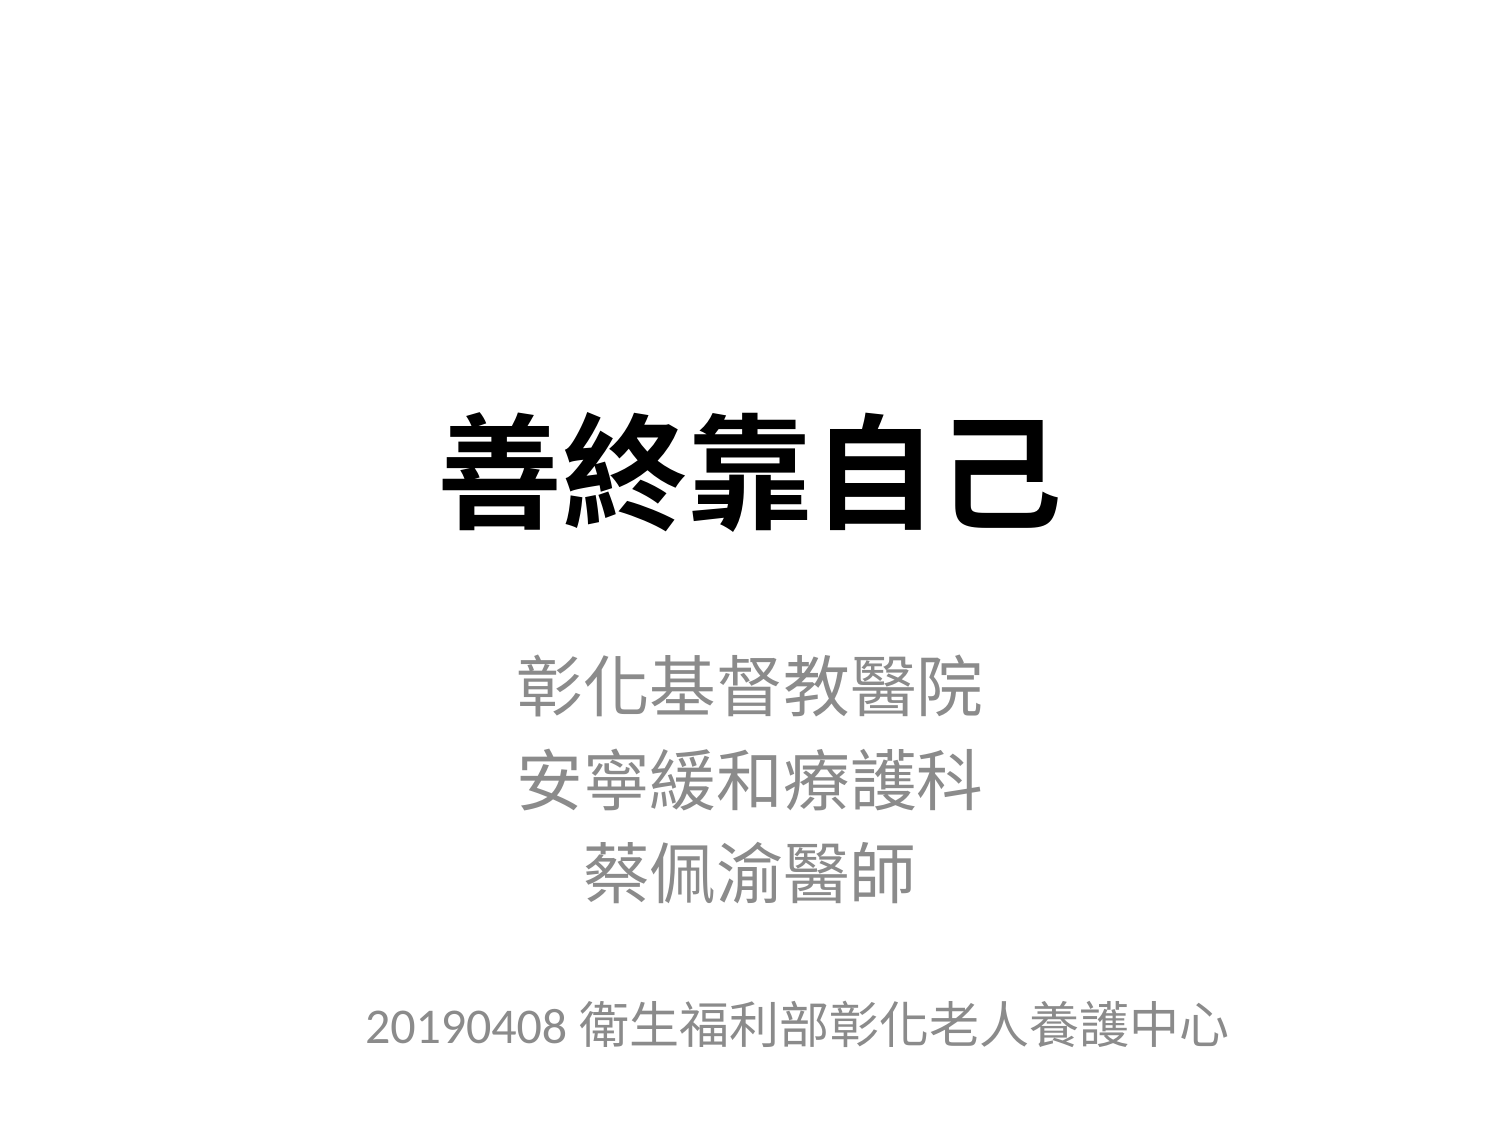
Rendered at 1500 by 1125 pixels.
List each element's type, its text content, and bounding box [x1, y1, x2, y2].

footer 20190408衛生福利部彰化老人養護中心 [348, 1023, 1247, 1084]
subtitle 彰化基督教醫院 安寧緩和療護科 蔡佩渝醫師 [225, 637, 1275, 925]
title 善終靠自己 [112, 349, 1388, 591]
